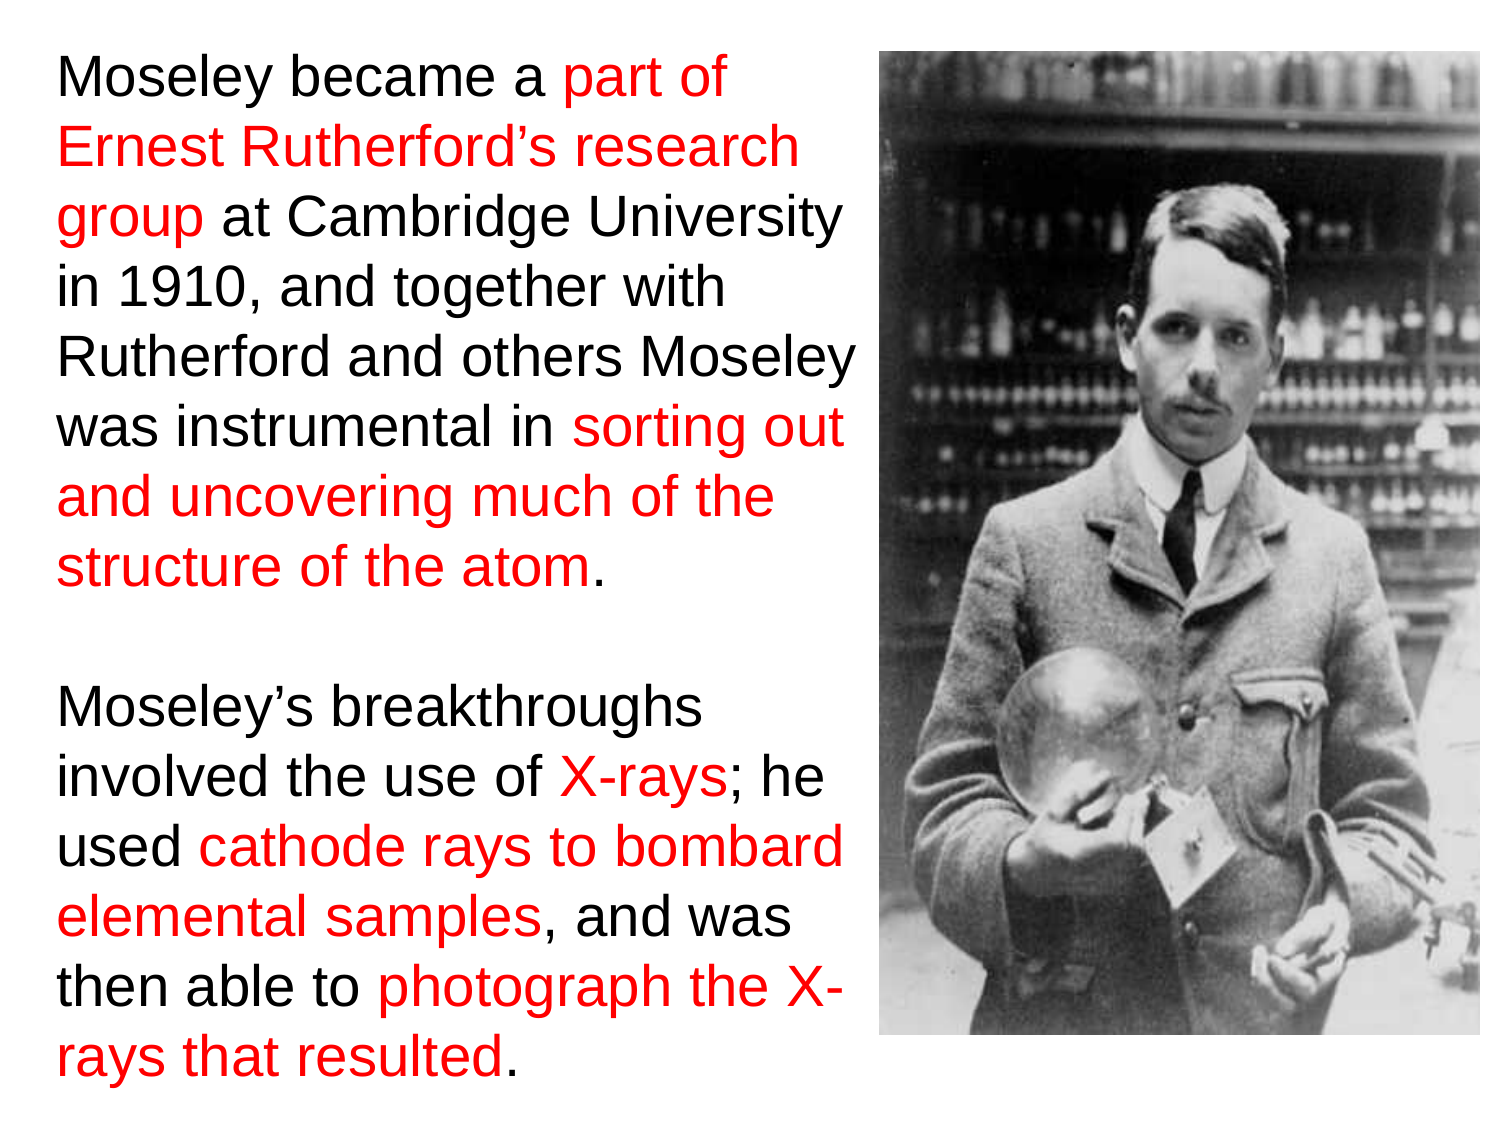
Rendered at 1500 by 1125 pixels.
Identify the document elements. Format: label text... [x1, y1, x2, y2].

picture [879, 50, 1481, 1036]
text_box Moseley became a part of Ernest Rutherford’s research group at Cambridge University in 1910, and together with Rutherford and others Moseley was instrumental in sorting out and uncovering much of the structure of the atom. Moseley’s breakthroughs involved the use of X-rays; he used cathode rays to bombard elemental samples, and was then able to photograph the X-rays that resulted. [41, 30, 904, 1096]
